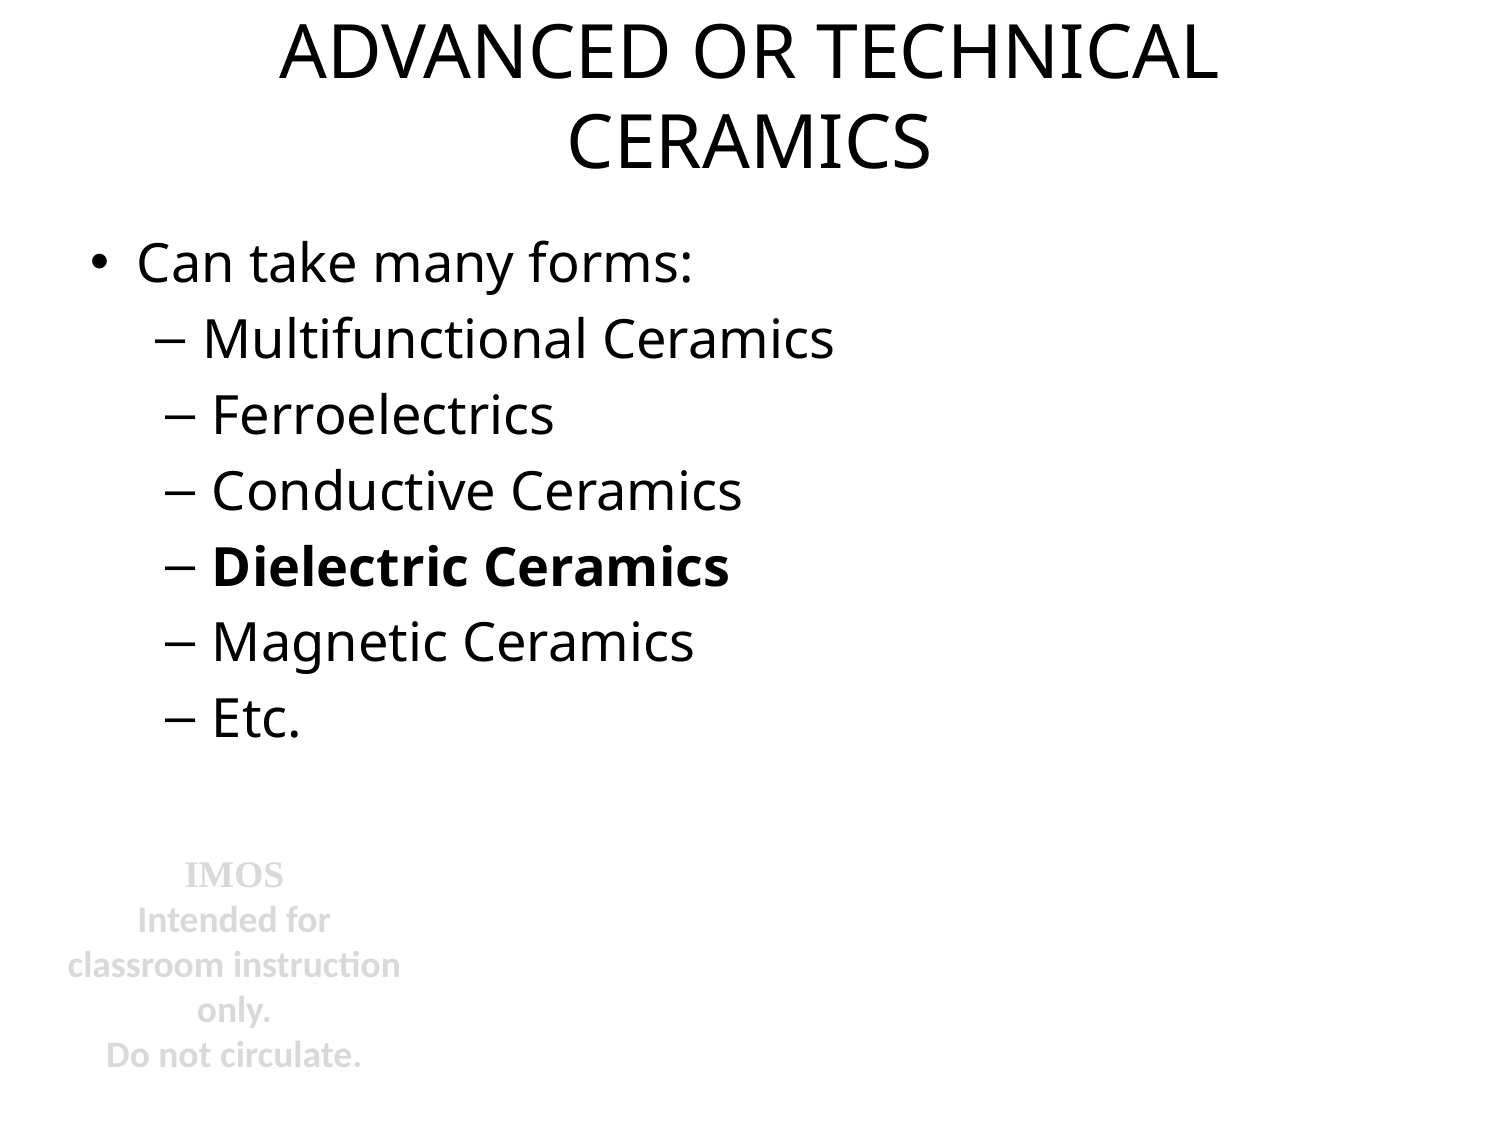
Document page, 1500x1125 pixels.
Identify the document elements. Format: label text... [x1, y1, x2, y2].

list Can take many forms: Multifunctional Ceramics Ferroelectrics Conductive Ceramics Dielectric Ceramics Magnetic Ceramics Etc. [75, 221, 1425, 964]
text_box IMOS Intended for classroom instruction only. Do not circulate. [43, 842, 425, 1083]
title Advanced or technical ceramics [75, 0, 1425, 188]
